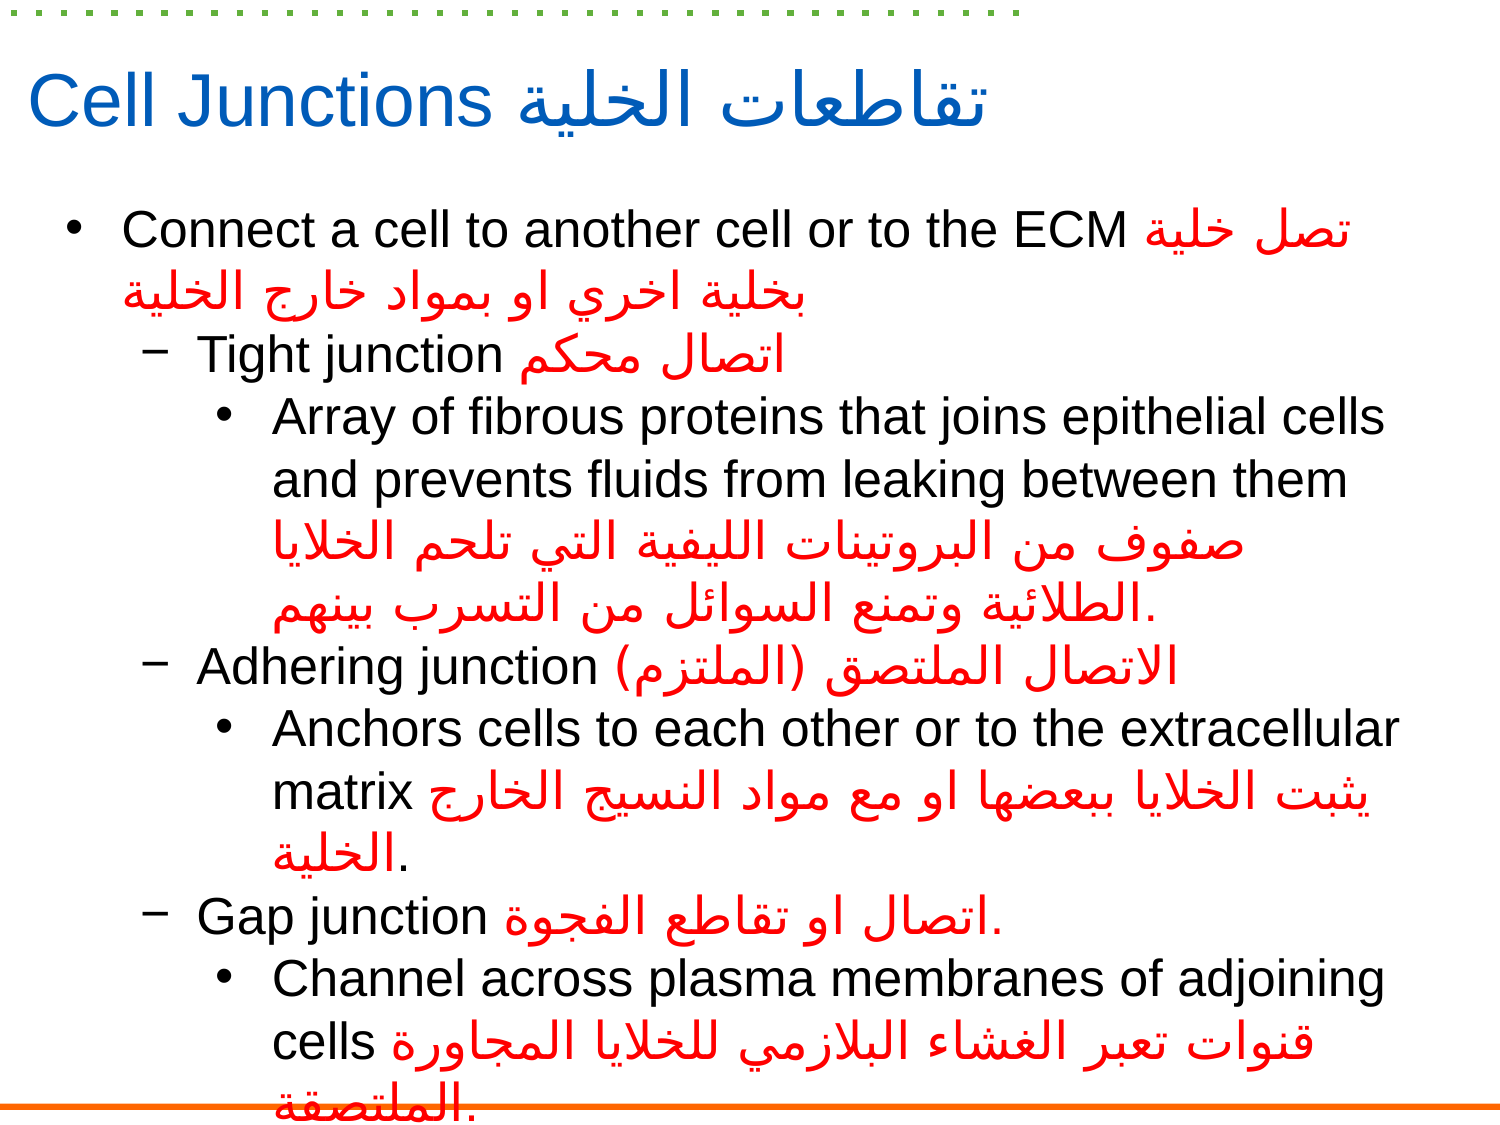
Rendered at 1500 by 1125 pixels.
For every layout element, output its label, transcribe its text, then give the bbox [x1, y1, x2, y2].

list Connect a cell to another cell or to the ECM تصل خلية بخلية اخري او بمواد خارج الخلية Tight junction اتصال محكم Array of fibrous proteins that joins epithelial cells and prevents fluids from leaking between them صفوف من البروتينات الليفية التي تلحم الخلايا الطلائية وتمنع السوائل من التسرب بينهم. Adhering junction الاتصال الملتصق (الملتزم) Anchors cells to each other or to the extracellular matrix يثبت الخلايا ببعضها او مع مواد النسيج الخارج الخلية. Gap junction اتصال او تقاطع الفجوة. Channel across plasma membranes of adjoining cells قنوات تعبر الغشاء البلازمي للخلايا المجاورة الملتصقة. [50, 187, 1438, 1091]
title Cell Junctions تقاطعات الخلية [12, 33, 1475, 159]
